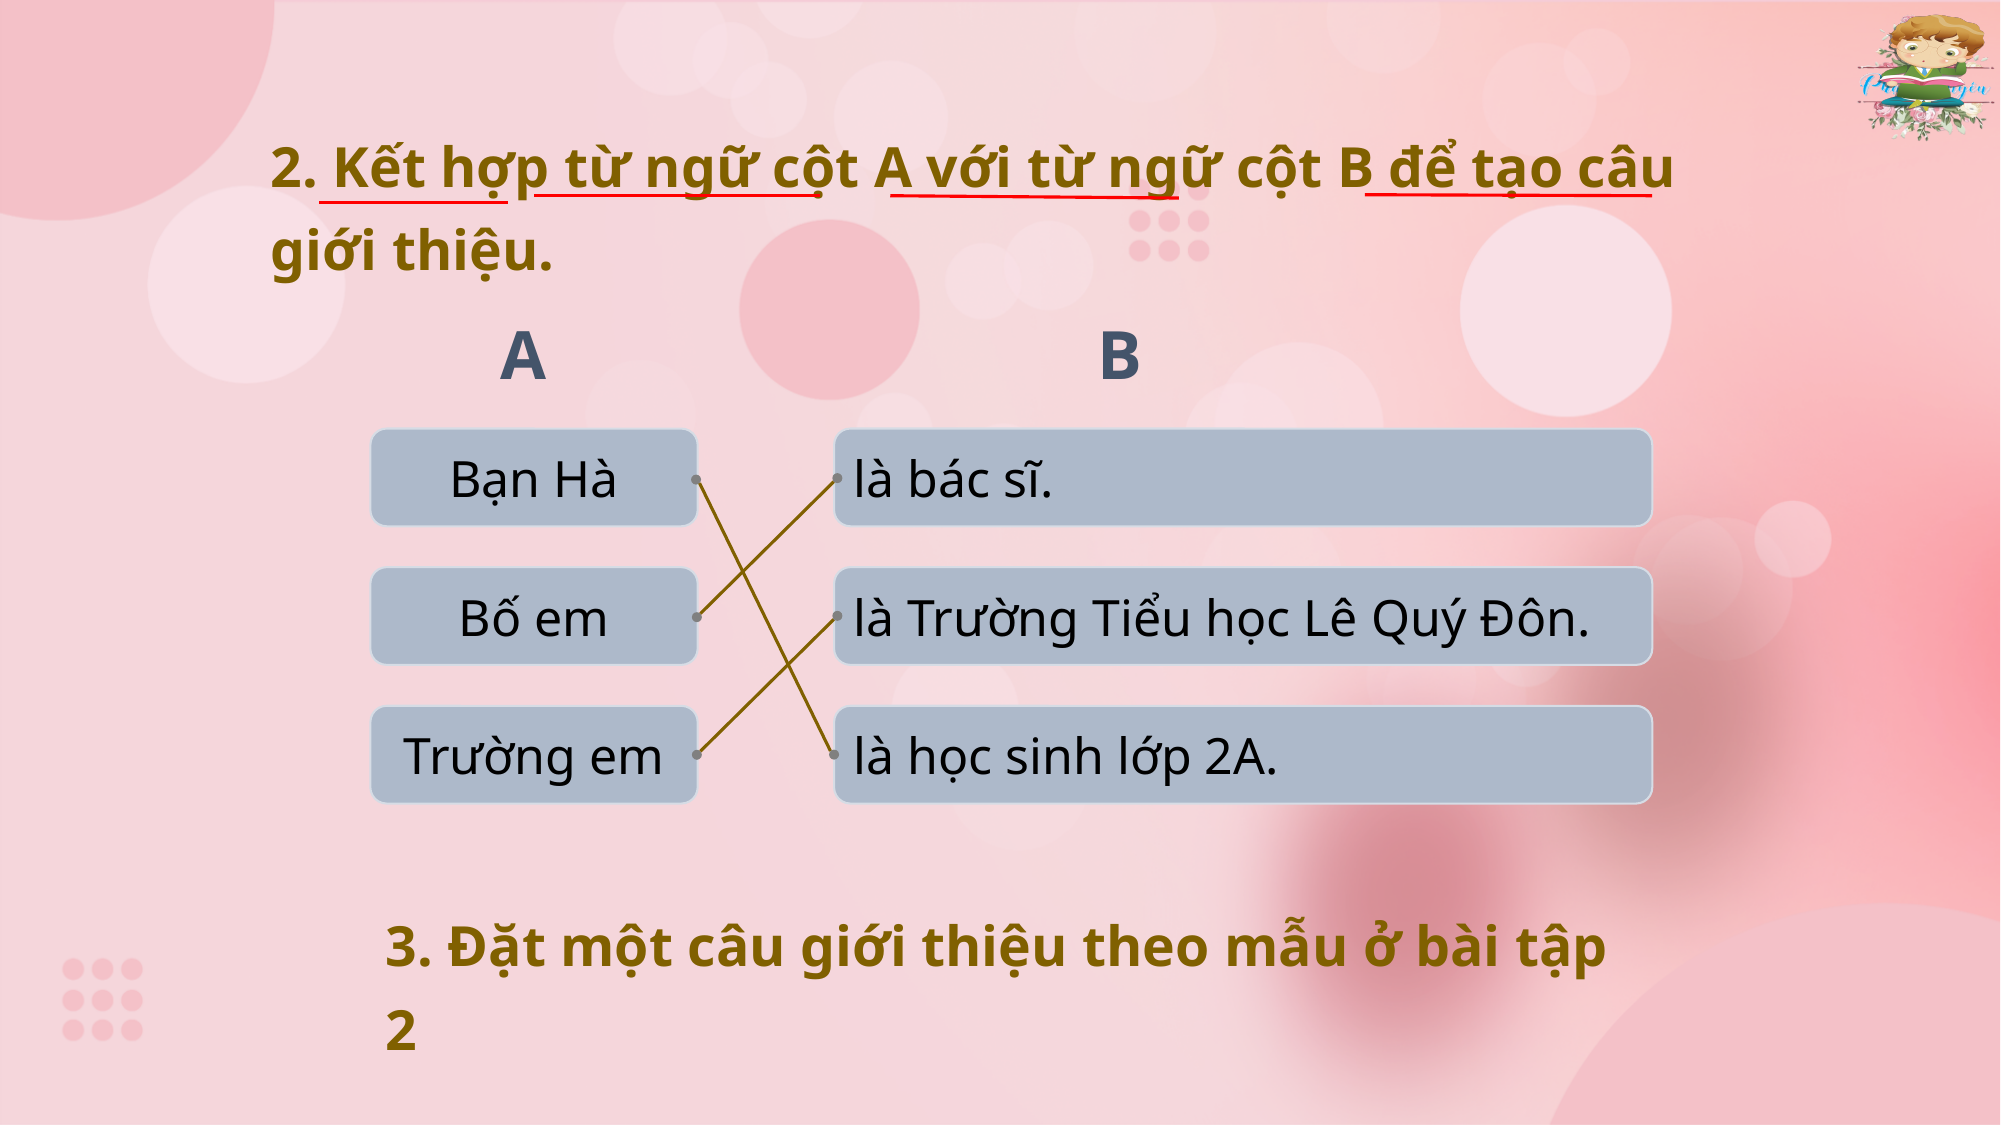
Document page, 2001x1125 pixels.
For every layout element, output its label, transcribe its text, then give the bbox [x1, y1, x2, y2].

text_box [691, 473, 843, 610]
text_box là bác sĩ. [833, 427, 1654, 528]
text_box A B [485, 302, 1772, 401]
text_box là học sinh lớp 2A. [833, 704, 1654, 805]
picture [0, 0, 2001, 1125]
text_box 2. Kết hợp từ ngữ cột A với từ ngữ cột B để tạo câu giới thiệu. [256, 107, 1771, 290]
text_box là Trường Tiểu học Lê Quý Đôn. [843, 566, 1654, 666]
text_box Bố em [369, 566, 691, 666]
text_box Trường em [369, 704, 699, 805]
text_box Bạn Hà [369, 427, 699, 528]
text_box 3. Đặt một câu giới thiệu theo mẫu ở bài tập 2 [370, 887, 1657, 1069]
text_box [691, 610, 843, 760]
